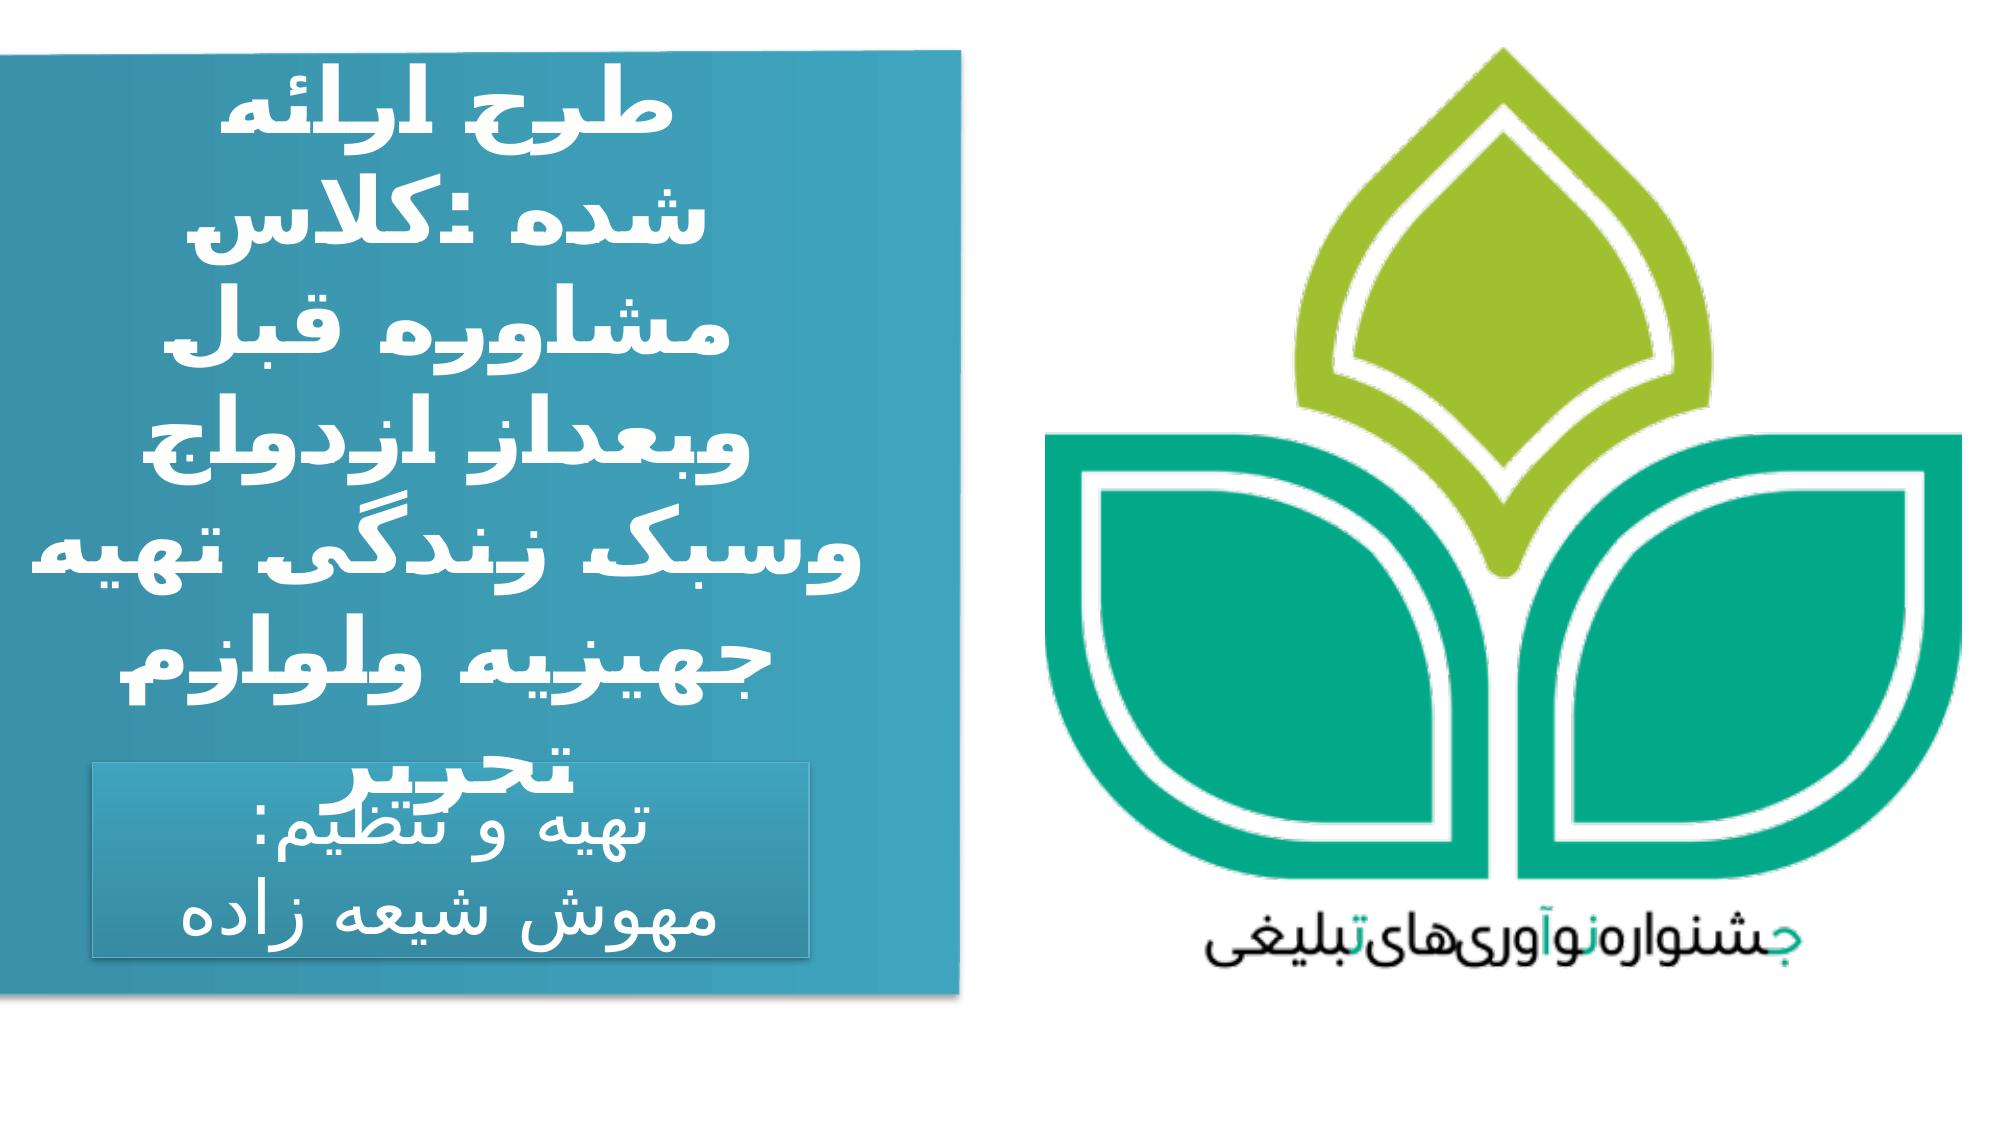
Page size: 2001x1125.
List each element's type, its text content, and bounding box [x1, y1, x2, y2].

text_box تهیه و تنظیم: مهوش شیعه زاده [92, 820, 810, 958]
picture [1045, 47, 1962, 986]
text_box طرح ارائه شده :کلاس مشاوره قبل وبعداز ازدواج وسبک زندگی تهیه جهیزیه ولوازم تحریر [8, 34, 893, 820]
text_box [0, 50, 962, 995]
